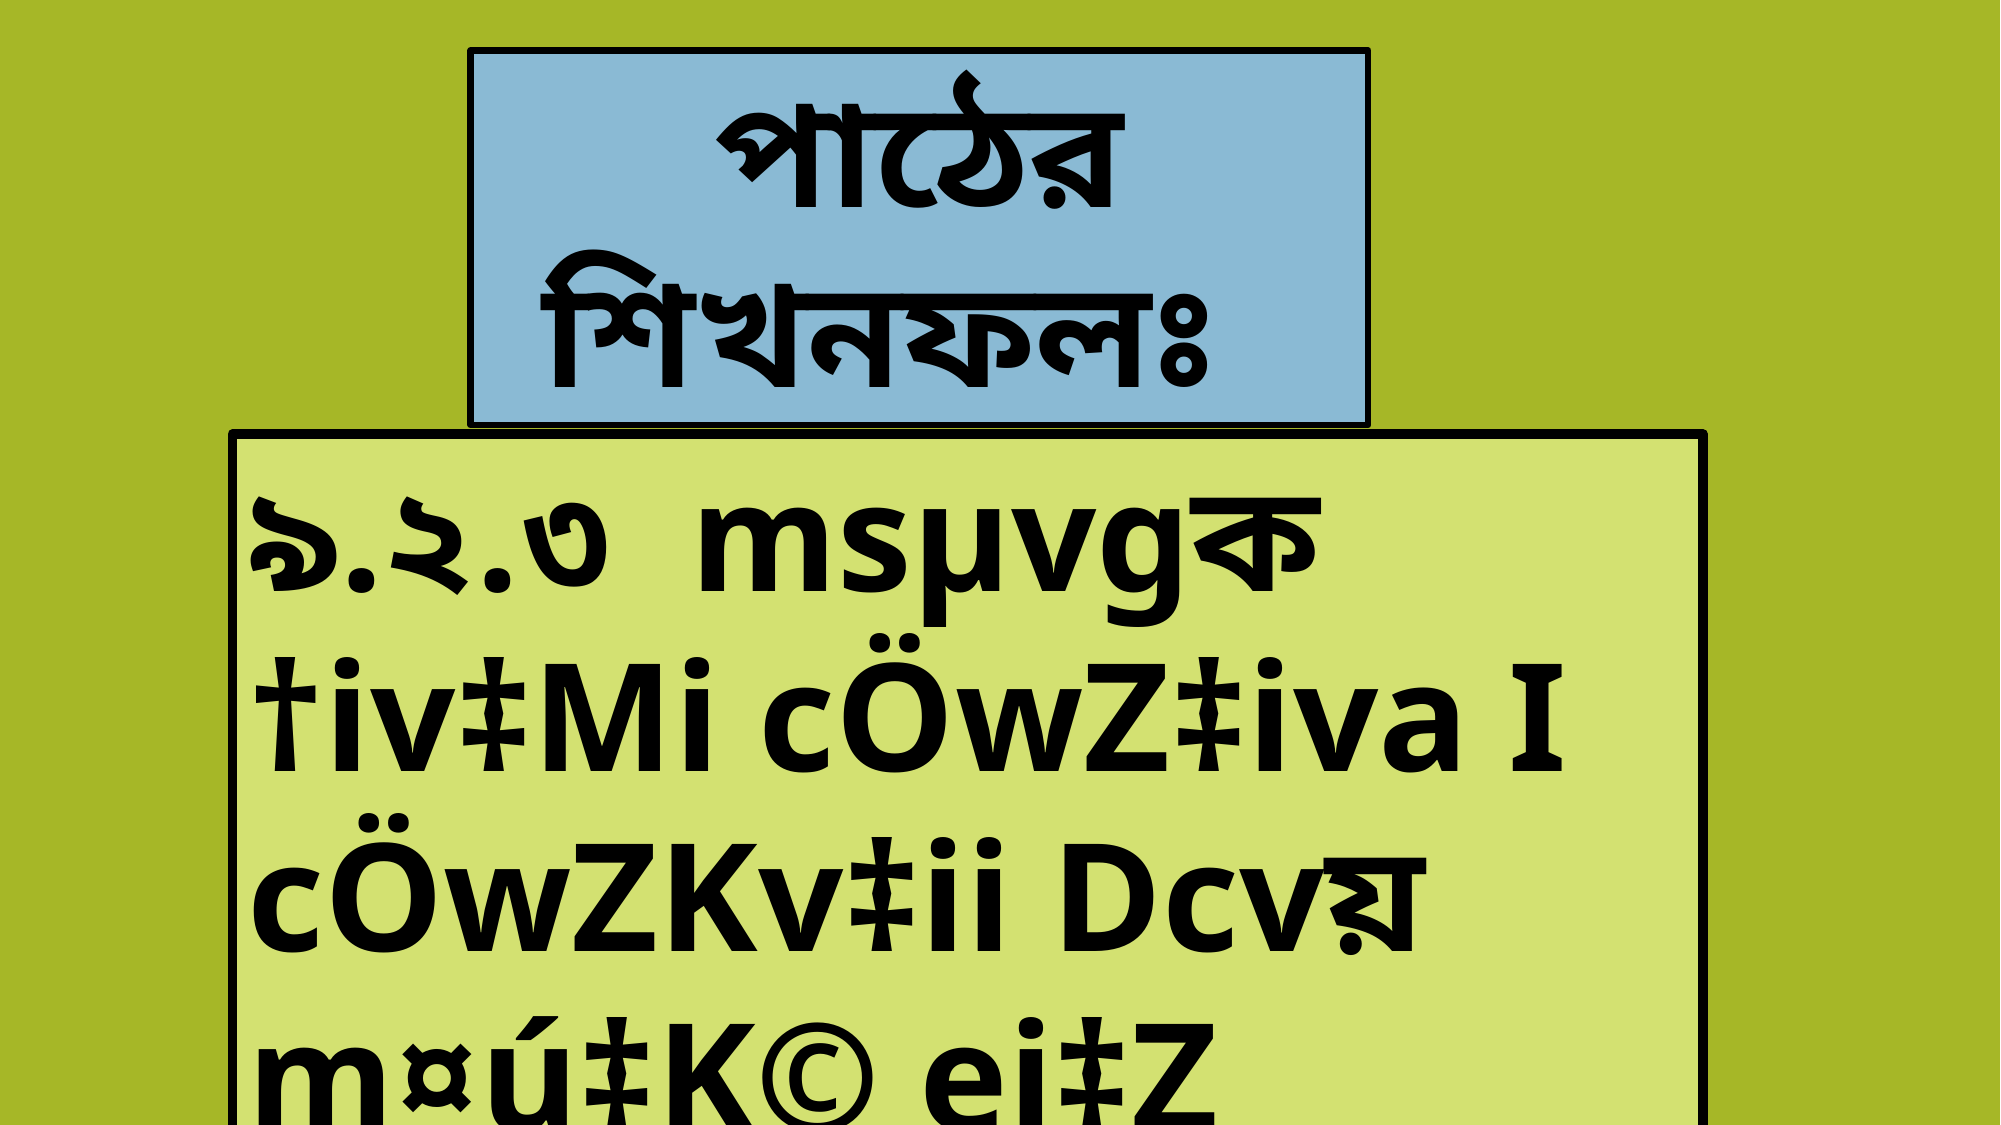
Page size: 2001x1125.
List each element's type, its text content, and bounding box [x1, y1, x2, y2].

text_box পাঠের শিখনফলঃ [470, 50, 1369, 426]
text_box ৯.২.৩ msμvgক †iv‡Mi cÖwZ‡iva I cÖwZKv‡ii Dcvয় m¤ú‡K© ej‡Z পারবে। [232, 434, 1703, 1125]
